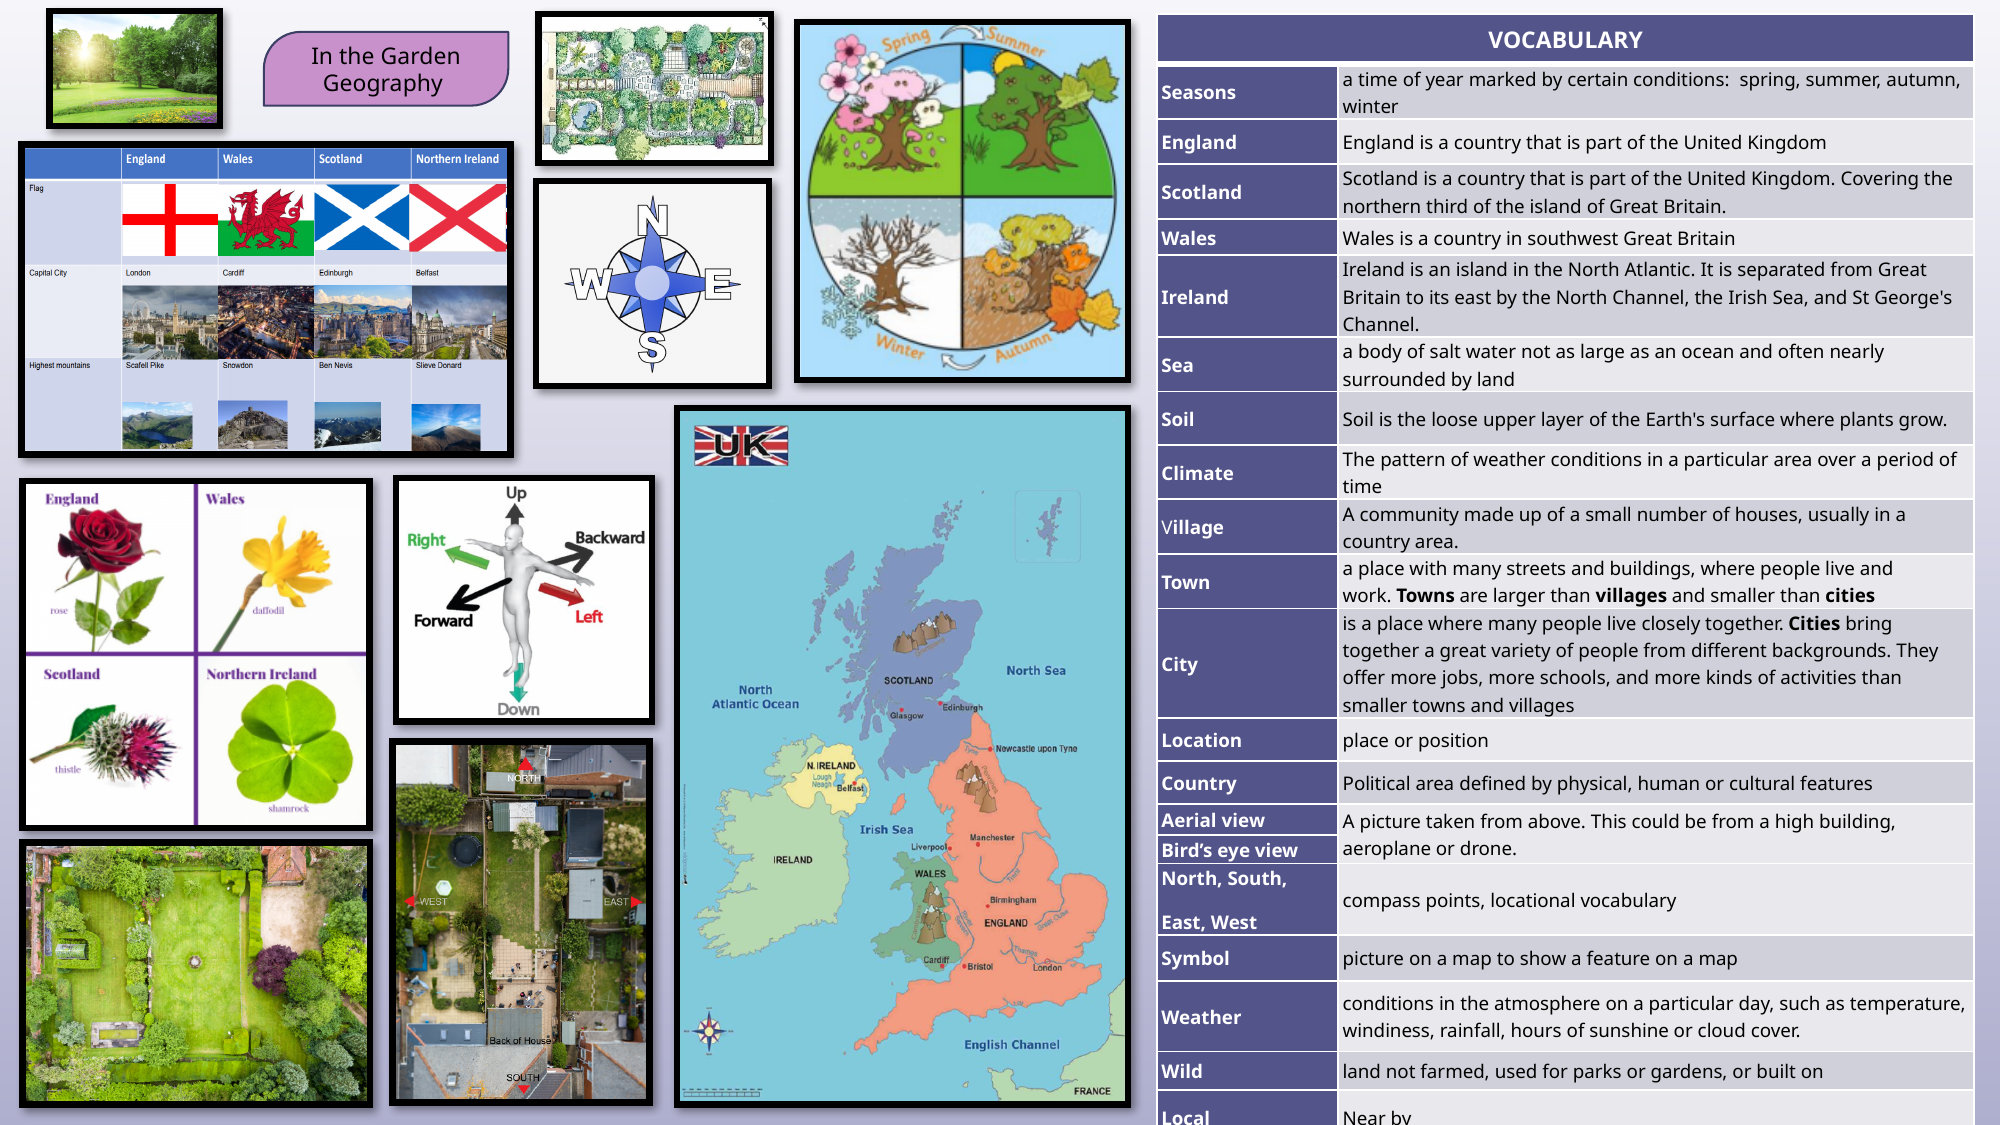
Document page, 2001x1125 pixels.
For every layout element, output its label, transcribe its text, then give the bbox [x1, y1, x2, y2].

table_cell Soil [1158, 392, 1337, 444]
table_cell A picture taken from above. This could be from a high building, aeroplane or drone. [1339, 805, 1973, 863]
table_cell a place with many streets and buildings, where people live and work. Towns are larger than villages and smaller than cities [1339, 555, 1973, 608]
text_box In the Garden Geography [262, 30, 510, 107]
picture [25, 845, 367, 1102]
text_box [24, 147, 508, 452]
table_cell conditions in the atmosphere on a particular day, such as temperature, windiness, rainfall, hours of sunshine or cloud cover. [1339, 982, 1973, 1051]
table_cell Seasons [1158, 67, 1337, 118]
table_cell Wild [1158, 1052, 1337, 1089]
table_cell compass points, locational vocabulary [1339, 864, 1973, 934]
table_cell Scotland [1158, 165, 1337, 218]
table_cell Town [1158, 555, 1337, 608]
table_cell Location [1158, 719, 1337, 760]
table_cell Political area defined by physical, human or cultural features [1339, 762, 1973, 803]
table_cell Weather [1158, 982, 1337, 1051]
table_cell Near by [1339, 1091, 1973, 1125]
table_cell England is a country that is part of the United Kingdom [1339, 120, 1973, 163]
table_cell Soil is the loose upper layer of the Earth's surface where plants grow. [1339, 392, 1973, 444]
table_cell Ireland is an island in the North Atlantic. It is separated from Great Britain to its east by the North Channel, the Irish Sea, and St George's Channel. [1339, 256, 1973, 336]
table_cell Country [1158, 762, 1337, 803]
picture [399, 480, 649, 719]
table_cell is a place where many people live closely together. Cities bring together a great variety of people from different backgrounds. They offer more jobs, more schools, and more kinds of activities than smaller towns and villages [1339, 609, 1973, 717]
picture [395, 744, 647, 1100]
table_cell Aerial view [1158, 805, 1337, 834]
table_cell a body of salt water not as large as an ocean and often nearly surrounded by land [1339, 338, 1973, 391]
table_cell City [1158, 609, 1337, 717]
table_cell Ireland [1158, 256, 1337, 336]
table_header VOCABULARY [1158, 15, 1973, 61]
table_cell picture on a map to show a feature on a map [1339, 936, 1973, 980]
table_cell Symbol [1158, 936, 1337, 980]
table_cell England [1158, 120, 1337, 163]
picture [25, 483, 367, 825]
picture [52, 14, 217, 124]
picture [679, 410, 1126, 1102]
table_cell Climate [1158, 446, 1337, 498]
table_cell Wales is a country in southwest Great Britain [1339, 220, 1973, 254]
table_cell land not farmed, used for parks or gardens, or built on [1339, 1052, 1973, 1089]
table_cell The pattern of weather conditions in a particular area over a period of time [1339, 446, 1973, 498]
picture [799, 25, 1126, 378]
table_cell Village [1158, 500, 1337, 553]
table_cell North, South, East, West [1158, 864, 1337, 934]
table_cell place or position [1339, 719, 1973, 760]
table_cell Sea [1158, 338, 1337, 391]
table_cell Scotland is a country that is part of the United Kingdom. Covering the northern third of the island of Great Britain. [1339, 165, 1973, 218]
picture [541, 16, 769, 161]
picture [539, 184, 766, 384]
table_cell Bird’s eye view [1158, 836, 1337, 863]
table_cell a time of year marked by certain conditions: spring, summer, autumn, winter [1339, 67, 1973, 118]
table_cell Local [1158, 1091, 1337, 1125]
table_cell A community made up of a small number of houses, usually in a country area. [1339, 500, 1973, 553]
table_cell Wales [1158, 220, 1337, 254]
